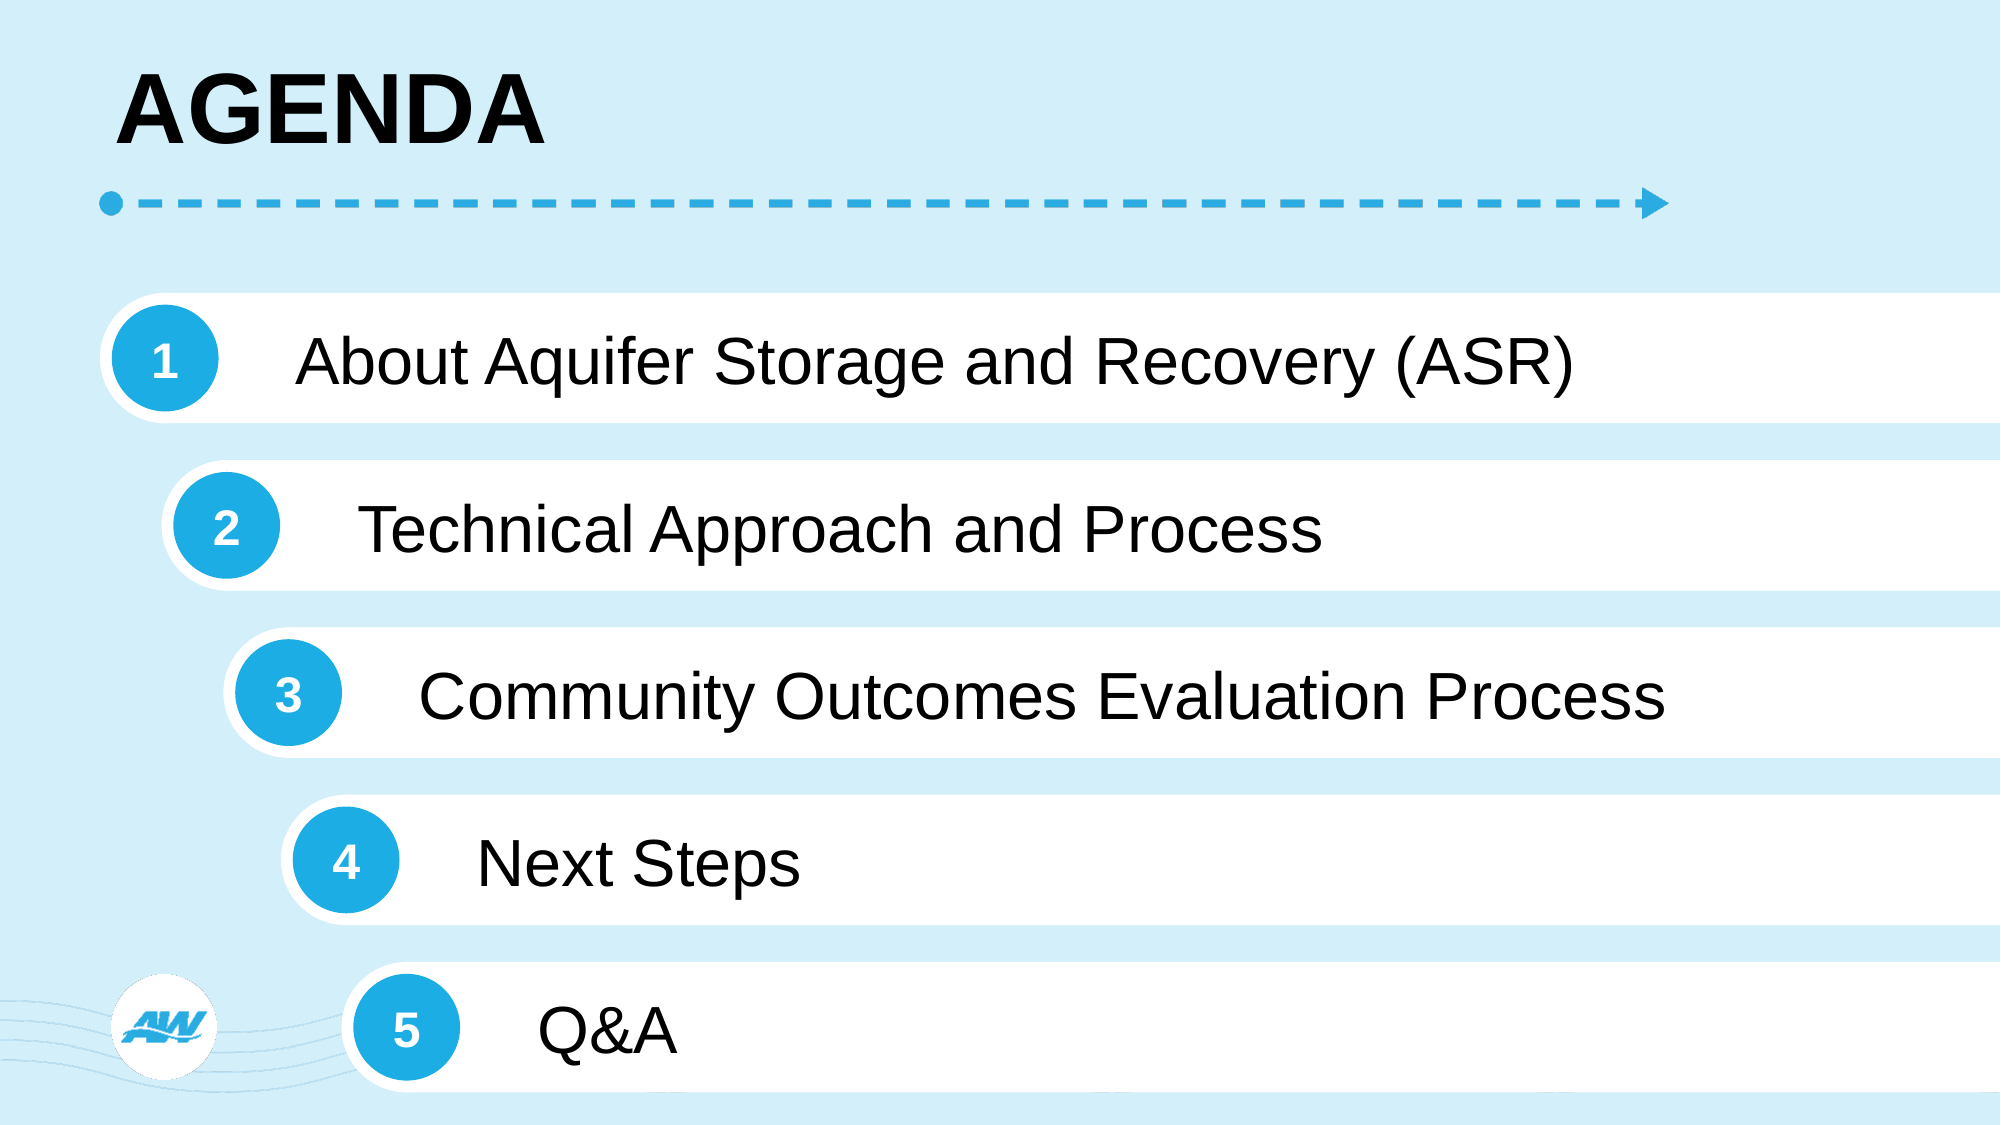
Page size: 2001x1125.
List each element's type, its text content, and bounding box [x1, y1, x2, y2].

list About Aquifer Storage and Recovery (ASR) [280, 292, 1675, 424]
list Next Steps [461, 794, 1856, 926]
picture [99, 187, 1669, 219]
list Technical Approach and Process [342, 460, 1736, 591]
title Agenda [99, 50, 1900, 278]
list Q&A [521, 962, 1916, 1093]
picture [0, 974, 399, 1093]
list Community Outcomes Evaluation Process [403, 627, 1798, 758]
